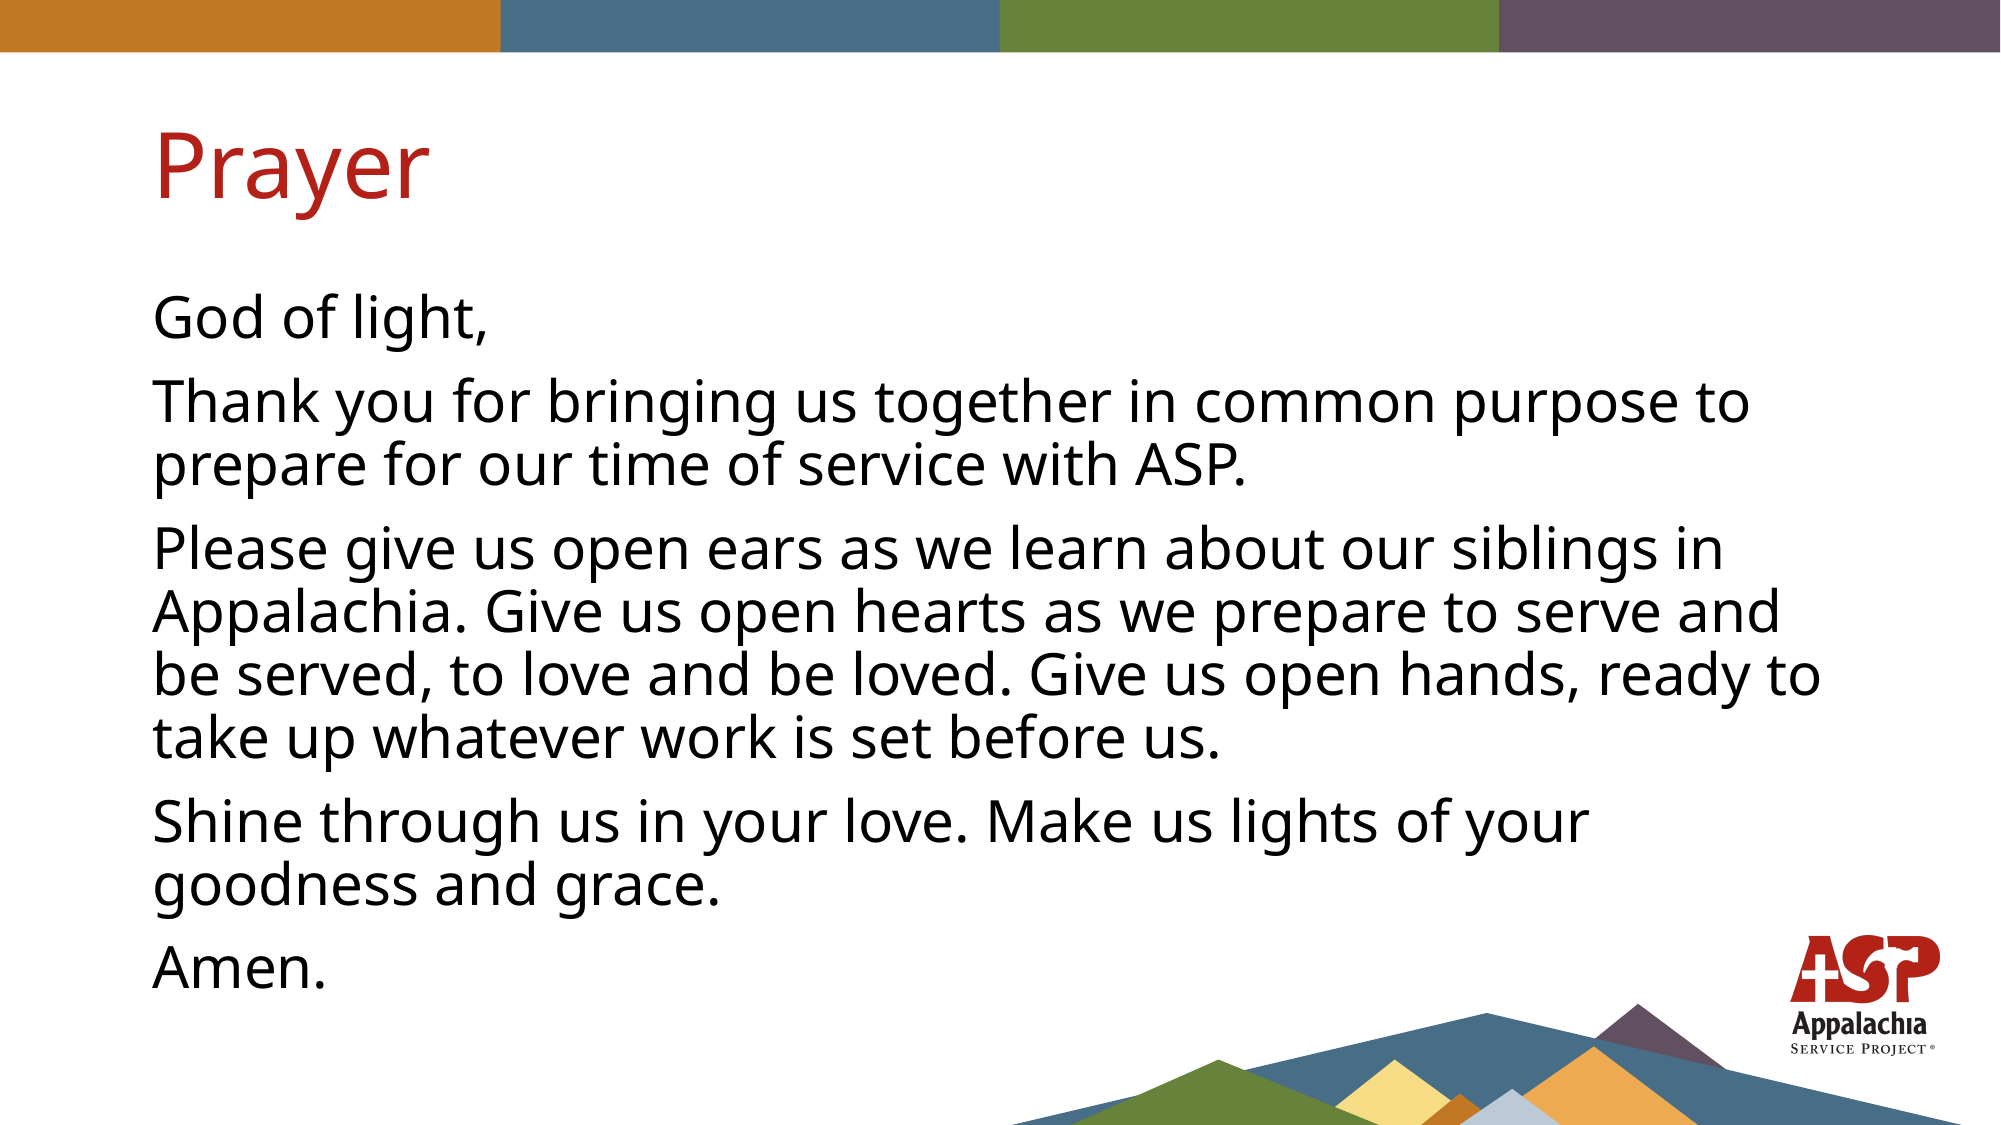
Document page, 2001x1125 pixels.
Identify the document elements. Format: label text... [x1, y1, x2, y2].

title Prayer [137, 59, 1863, 278]
list God of light, Thank you for bringing us together in common purpose to prepare for our time of service with ASP. Please give us open ears as we learn about our siblings in Appalachia. Give us open hearts as we prepare to serve and be served, to love and be loved. Give us open hands, ready to take up whatever work is set before us. Shine through us in your love. Make us lights of your goodness and grace. Amen. [137, 280, 1863, 995]
picture [1790, 935, 1940, 1056]
